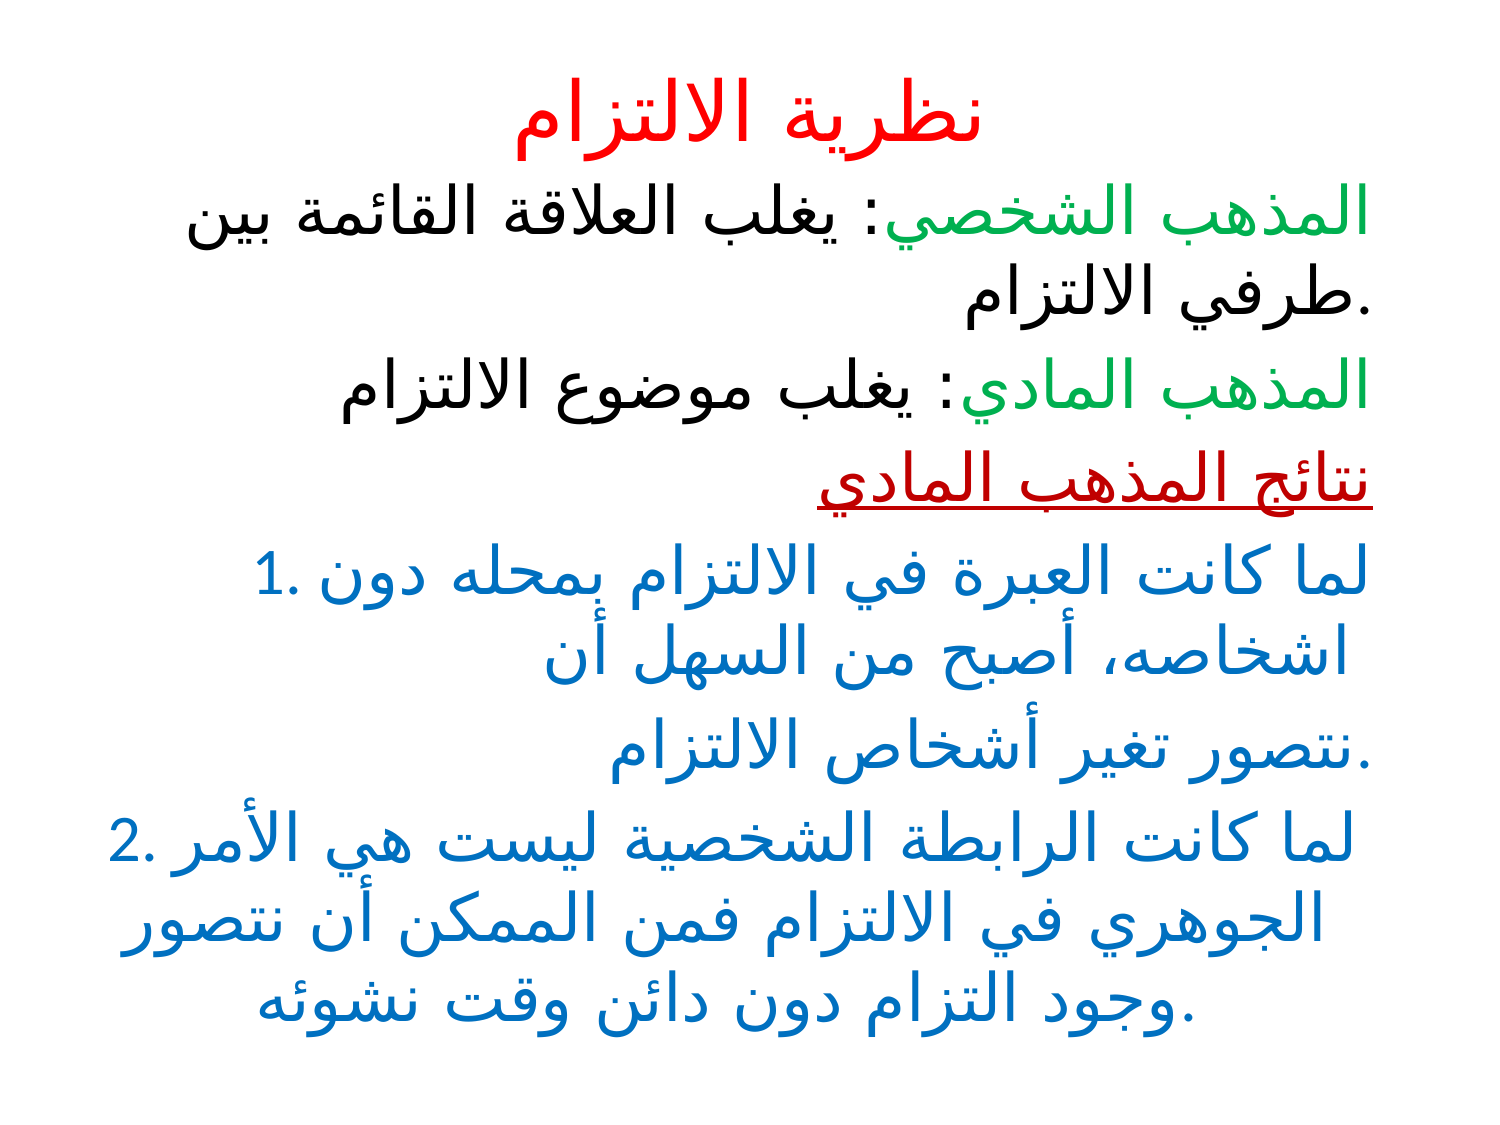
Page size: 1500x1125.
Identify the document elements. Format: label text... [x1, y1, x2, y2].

subtitle المذهب الشخصي: يغلب العلاقة القائمة بين طرفي الالتزام. المذهب المادي: يغلب موضوع الالتزام نتائج المذهب المادي 1. لما كانت العبرة في الالتزام بمحله دون اشخاصه، أصبح من السهل أن نتصور تغير أشخاص الالتزام. 2. لما كانت الرابطة الشخصية ليست هي الأمر الجوهري في الالتزام فمن الممكن أن نتصور وجود التزام دون دائن وقت نشوئه. [64, 160, 1388, 925]
title نظرية الالتزام [112, 30, 1388, 160]
